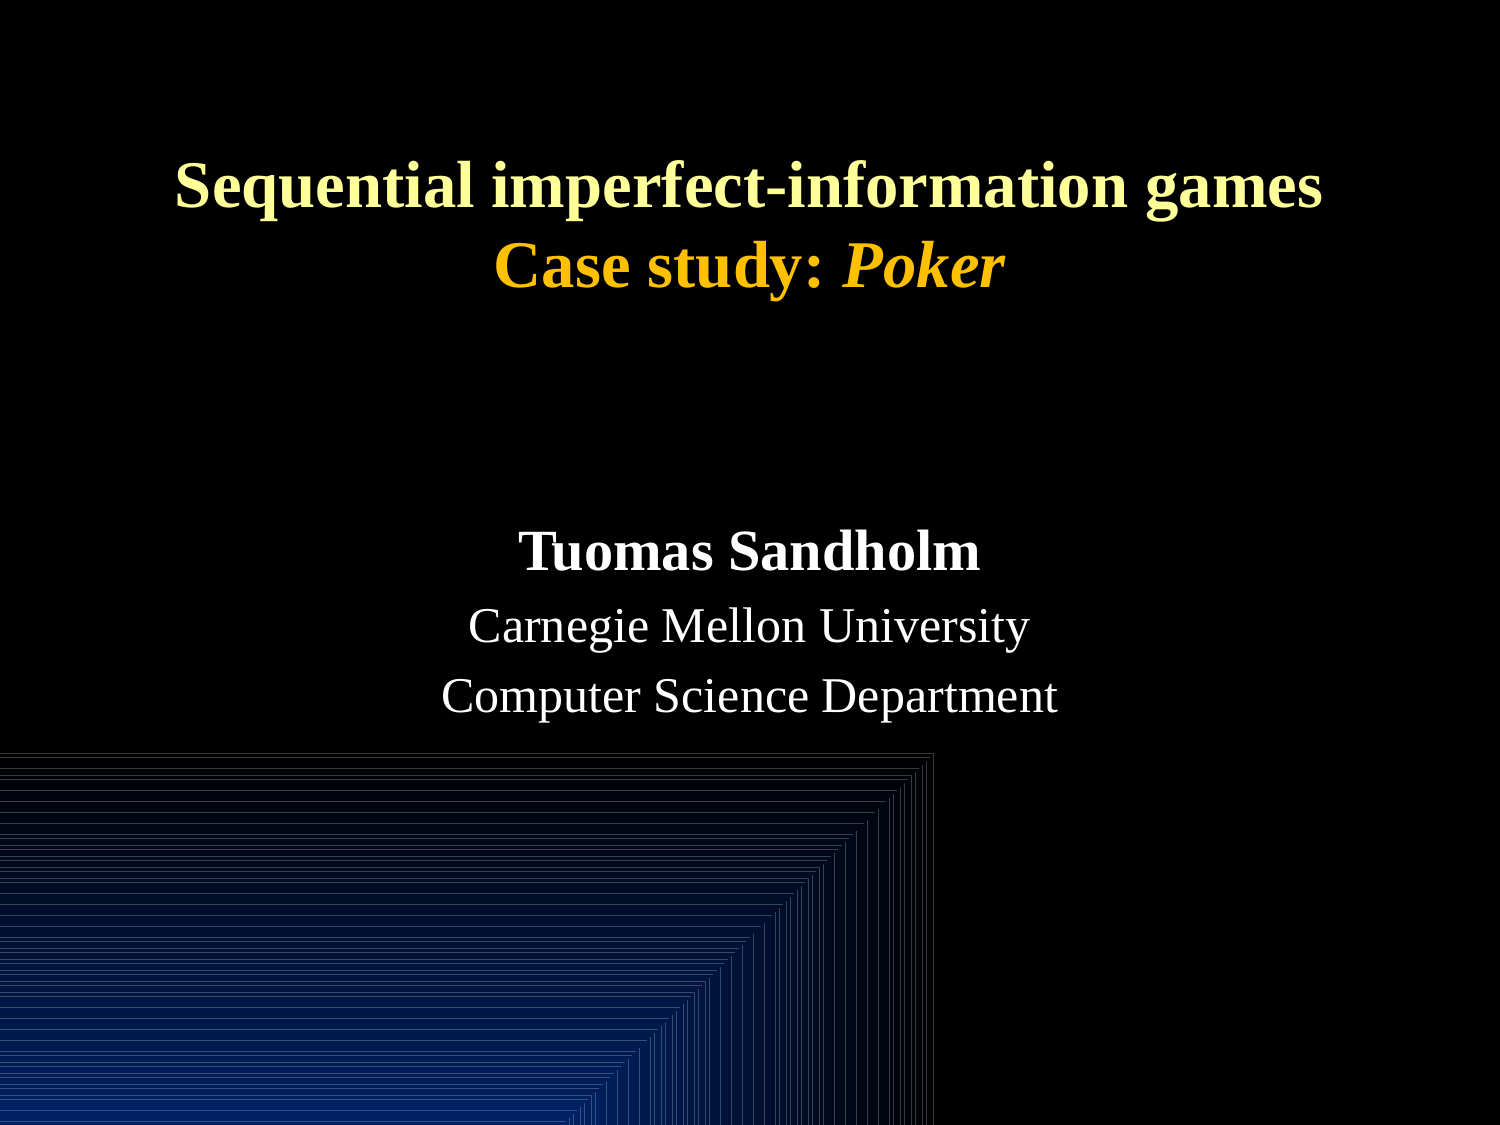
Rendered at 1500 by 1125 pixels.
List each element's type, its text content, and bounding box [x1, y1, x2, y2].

subtitle Tuomas Sandholm Carnegie Mellon University Computer Science Department [62, 504, 1438, 793]
title Sequential imperfect-information games Case study: Poker [12, 149, 1488, 392]
